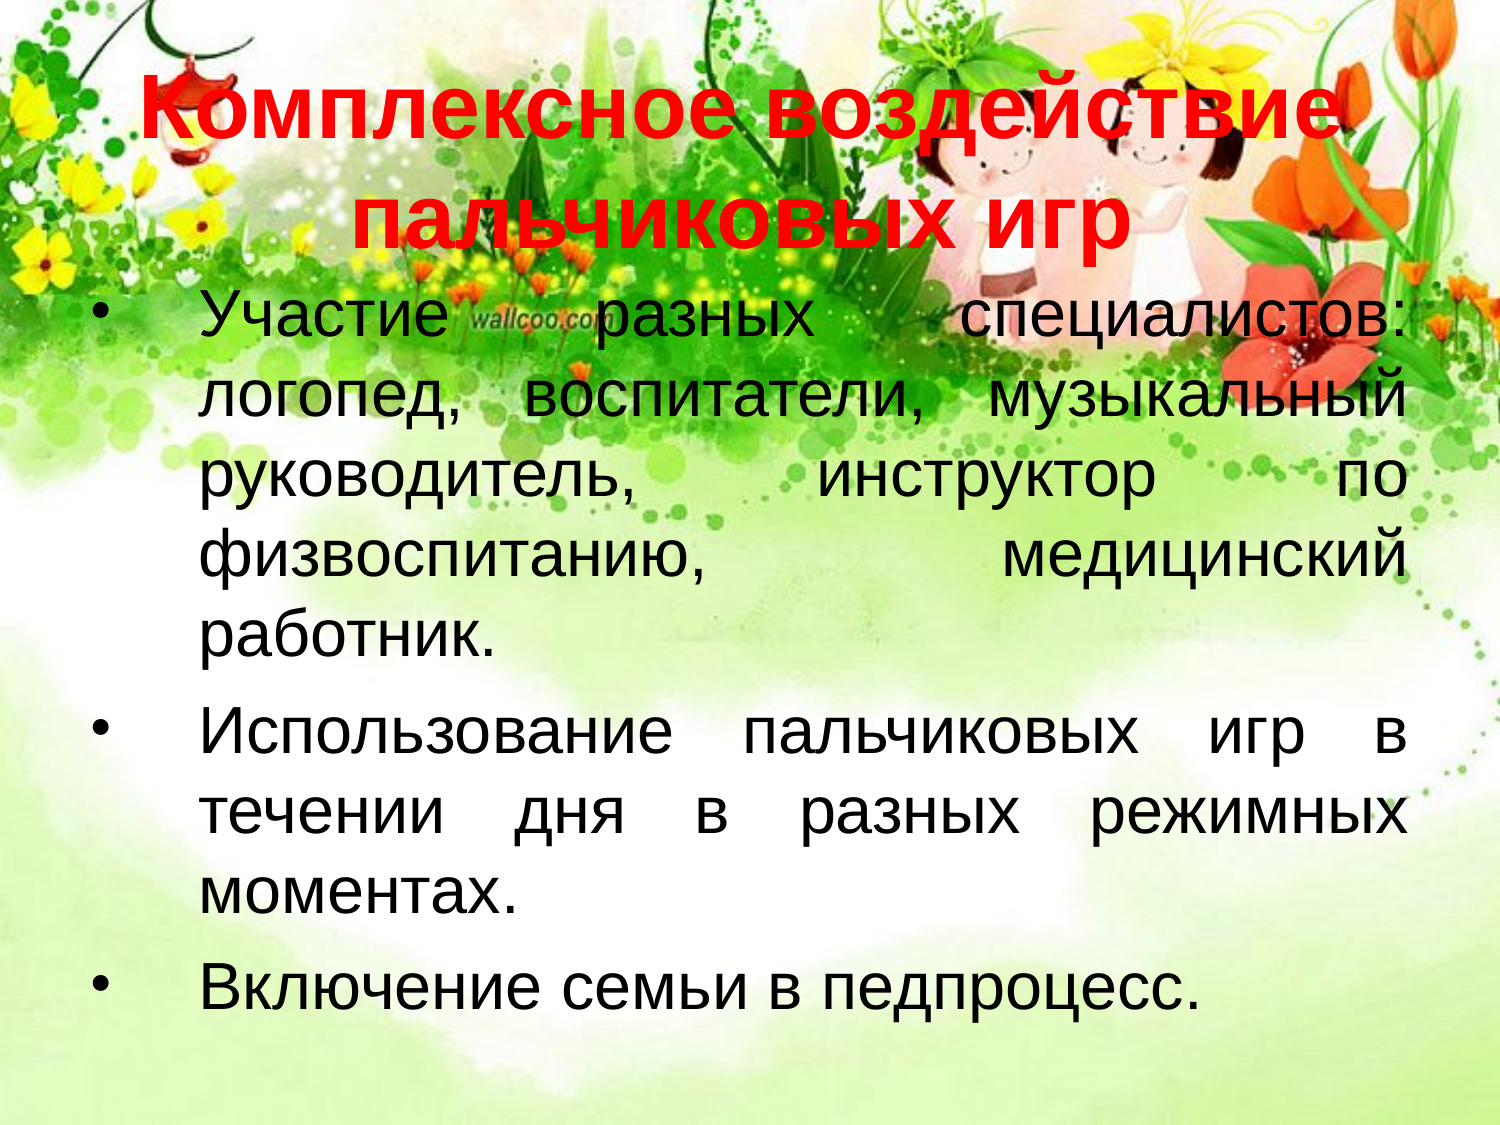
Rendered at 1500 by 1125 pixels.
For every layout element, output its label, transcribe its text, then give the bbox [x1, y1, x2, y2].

text_box Комплексное воздействие пальчиковых игр [59, 17, 1425, 296]
text_box Участие разных специалистов: логопед, воспитатели, музыкальный руководитель, инструктор по физвоспитанию, медицинский работник. Использование пальчиковых игр в течении дня в разных режимных моментах. Включение семьи в педпроцесс. [74, 262, 1425, 1125]
picture [0, 0, 1500, 1125]
